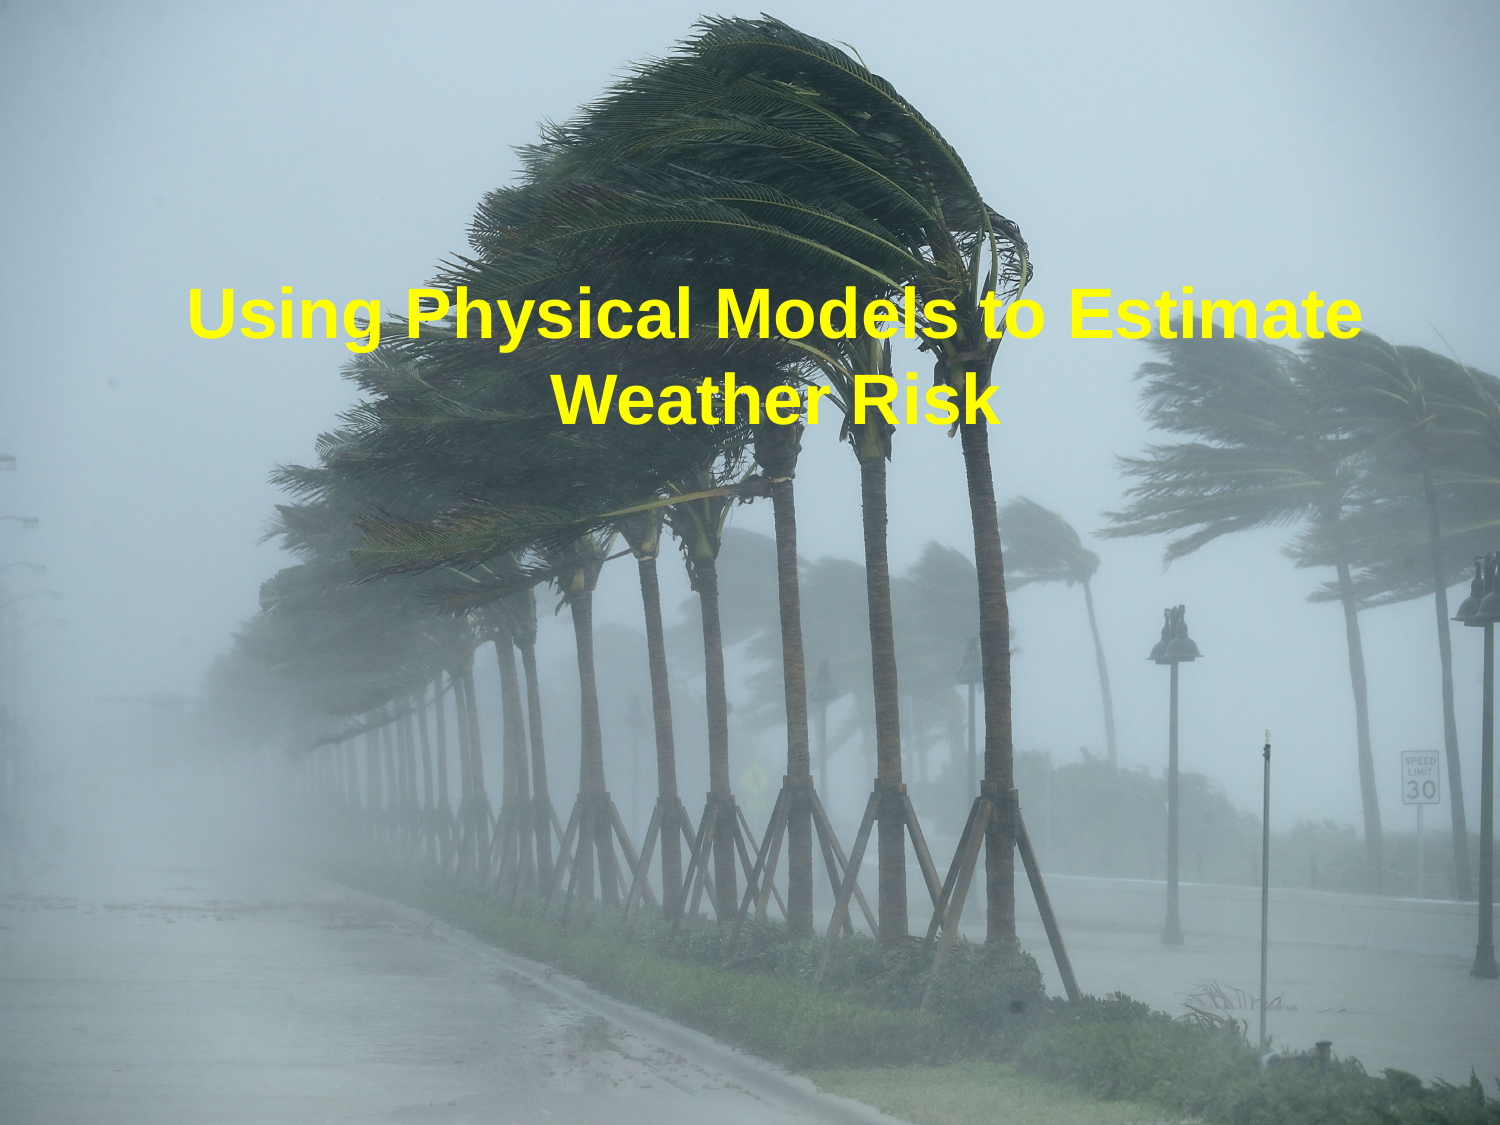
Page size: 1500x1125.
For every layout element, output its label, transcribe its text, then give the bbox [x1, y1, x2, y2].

title Using Physical Models to Estimate Weather Risk [101, 259, 1452, 447]
picture [0, 0, 1500, 1125]
